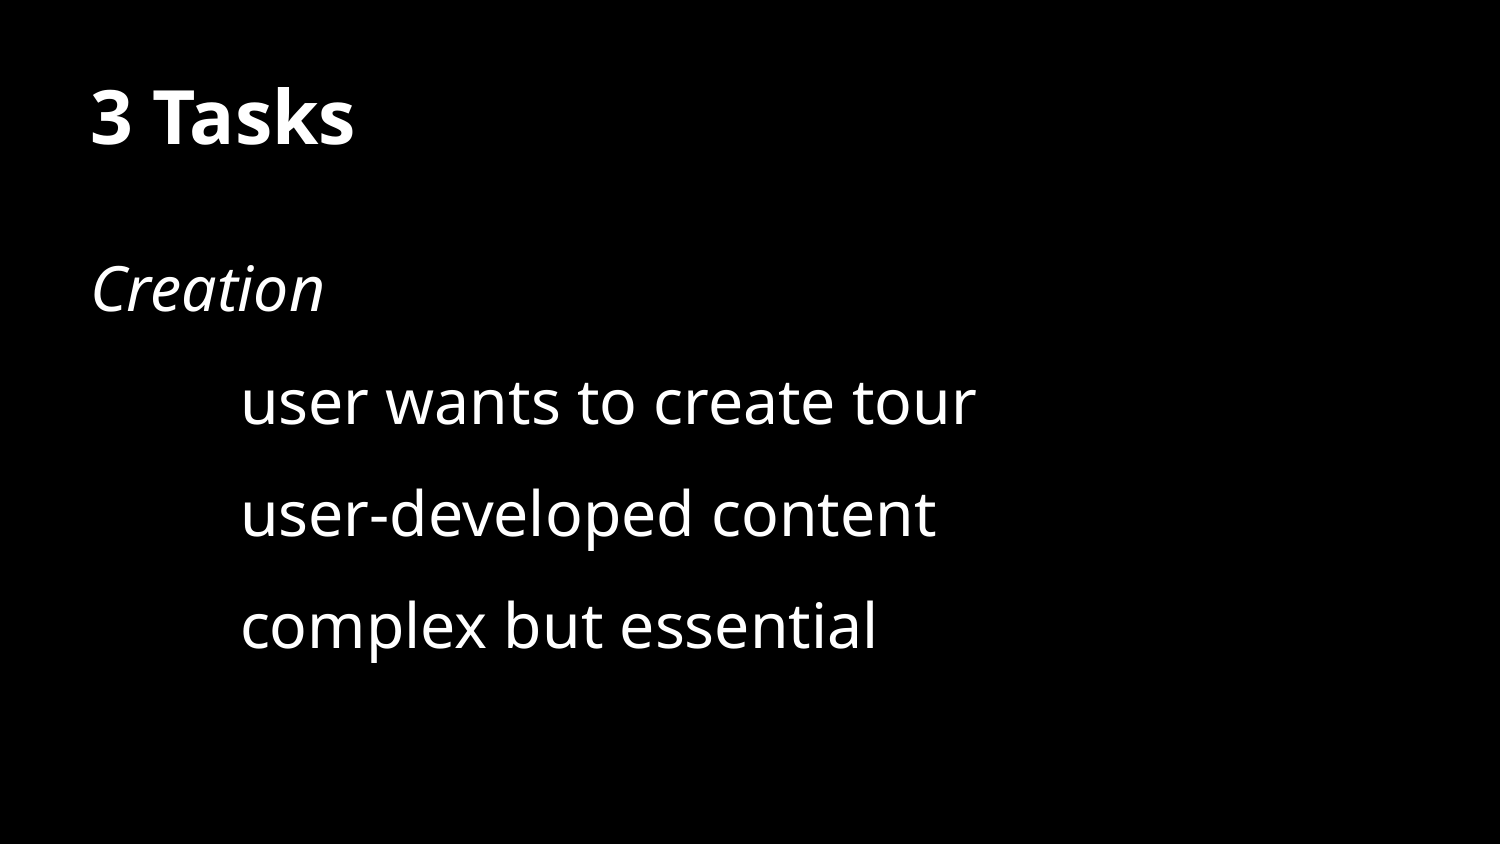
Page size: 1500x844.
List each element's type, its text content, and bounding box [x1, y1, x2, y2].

list Creation user wants to create tour user-developed content complex but essential [75, 196, 1425, 808]
title 3 Tasks [75, 33, 1425, 175]
